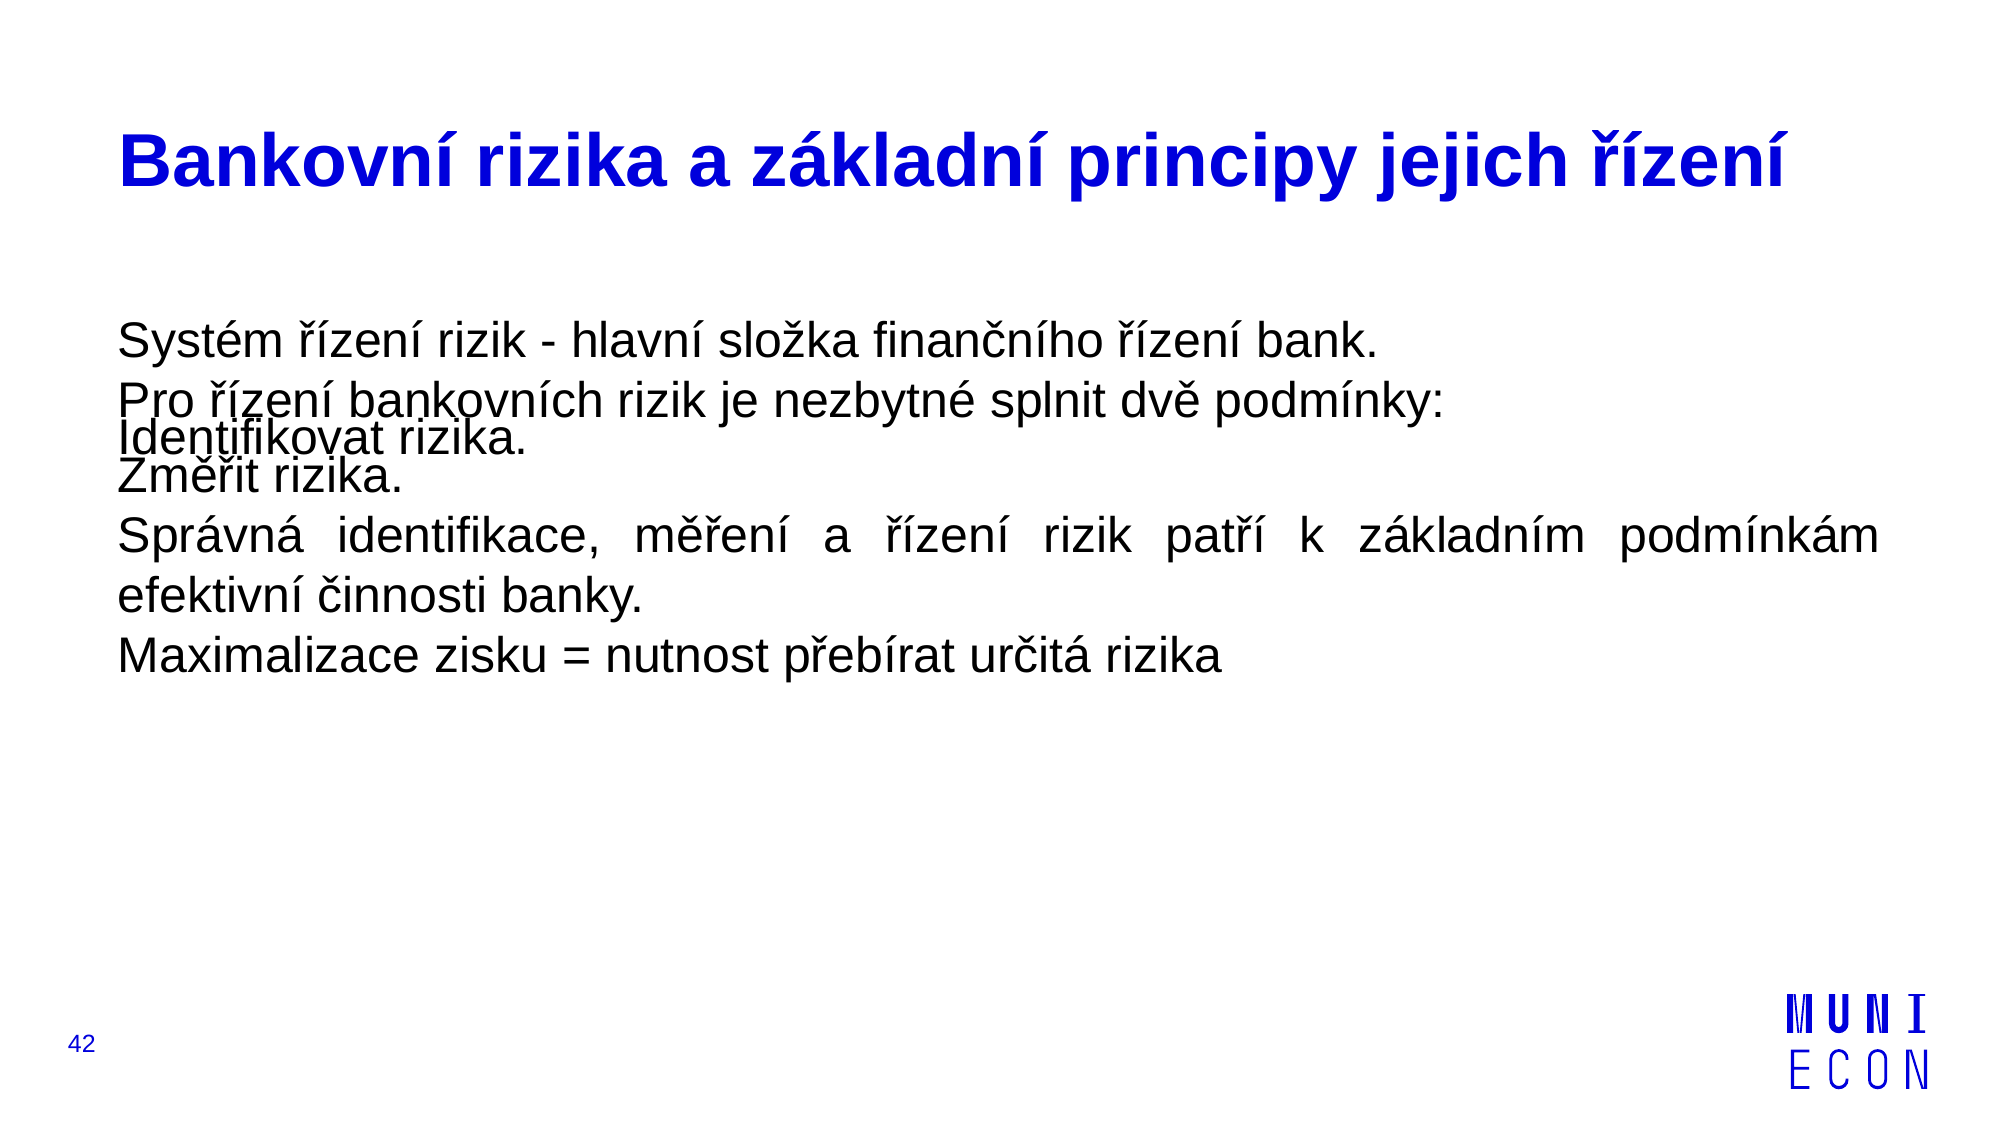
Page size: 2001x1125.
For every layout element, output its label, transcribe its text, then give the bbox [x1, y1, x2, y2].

slide_number 42 [67, 1021, 110, 1063]
title Bankovní rizika a základní principy jejich řízení [118, 118, 1883, 193]
list Systém řízení rizik - hlavní složka finančního řízení bank. Pro řízení bankovních rizik je nezbytné splnit dvě podmínky: Identifikovat rizika. Změřit rizika. Správná identifikace, měření a řízení rizik patří k základním podmínkám efektivní činnosti banky. Maximalizace zisku = nutnost přebírat určitá rizika [117, 307, 1882, 957]
